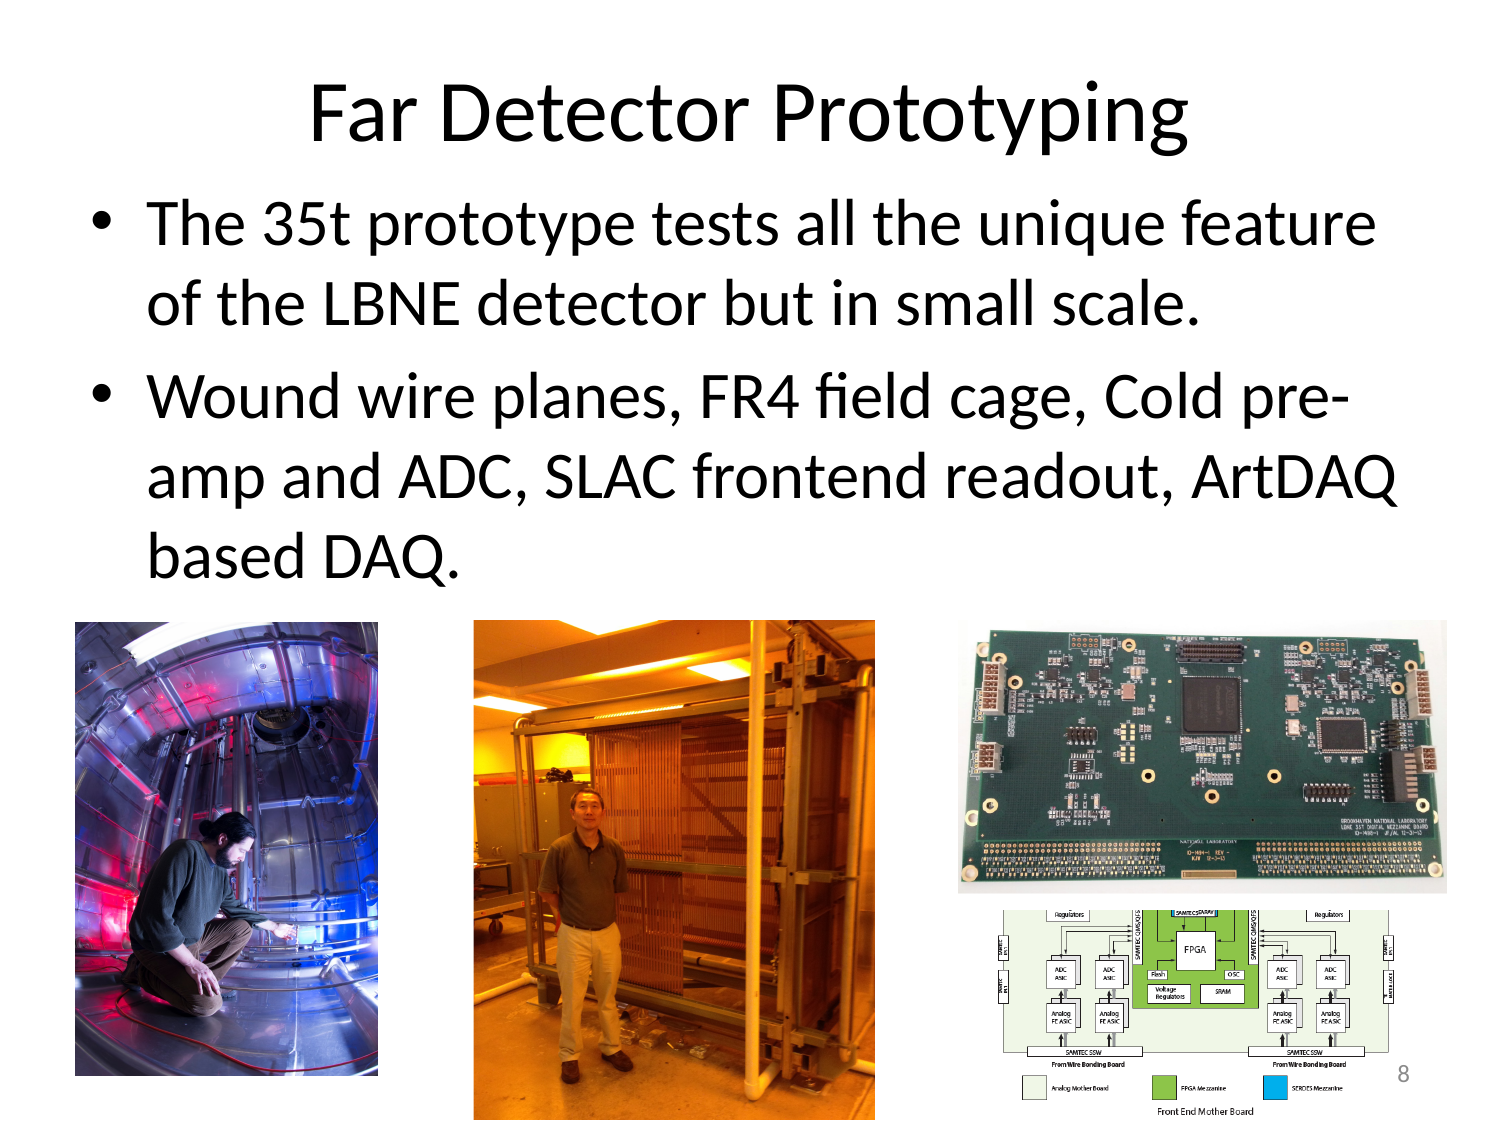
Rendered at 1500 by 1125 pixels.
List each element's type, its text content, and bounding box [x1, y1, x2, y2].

picture [473, 620, 876, 1120]
picture [74, 622, 378, 1076]
slide_number 8 [1400, 1042, 1425, 1103]
title Far Detector Prototyping [75, 45, 1425, 167]
list The 35t prototype tests all the unique feature of the LBNE detector but in small scale. Wound wire planes, FR4 field cage, Cold pre-amp and ADC, SLAC frontend readout, ArtDAQ based DAQ. [75, 171, 1425, 623]
picture [958, 620, 1451, 1120]
